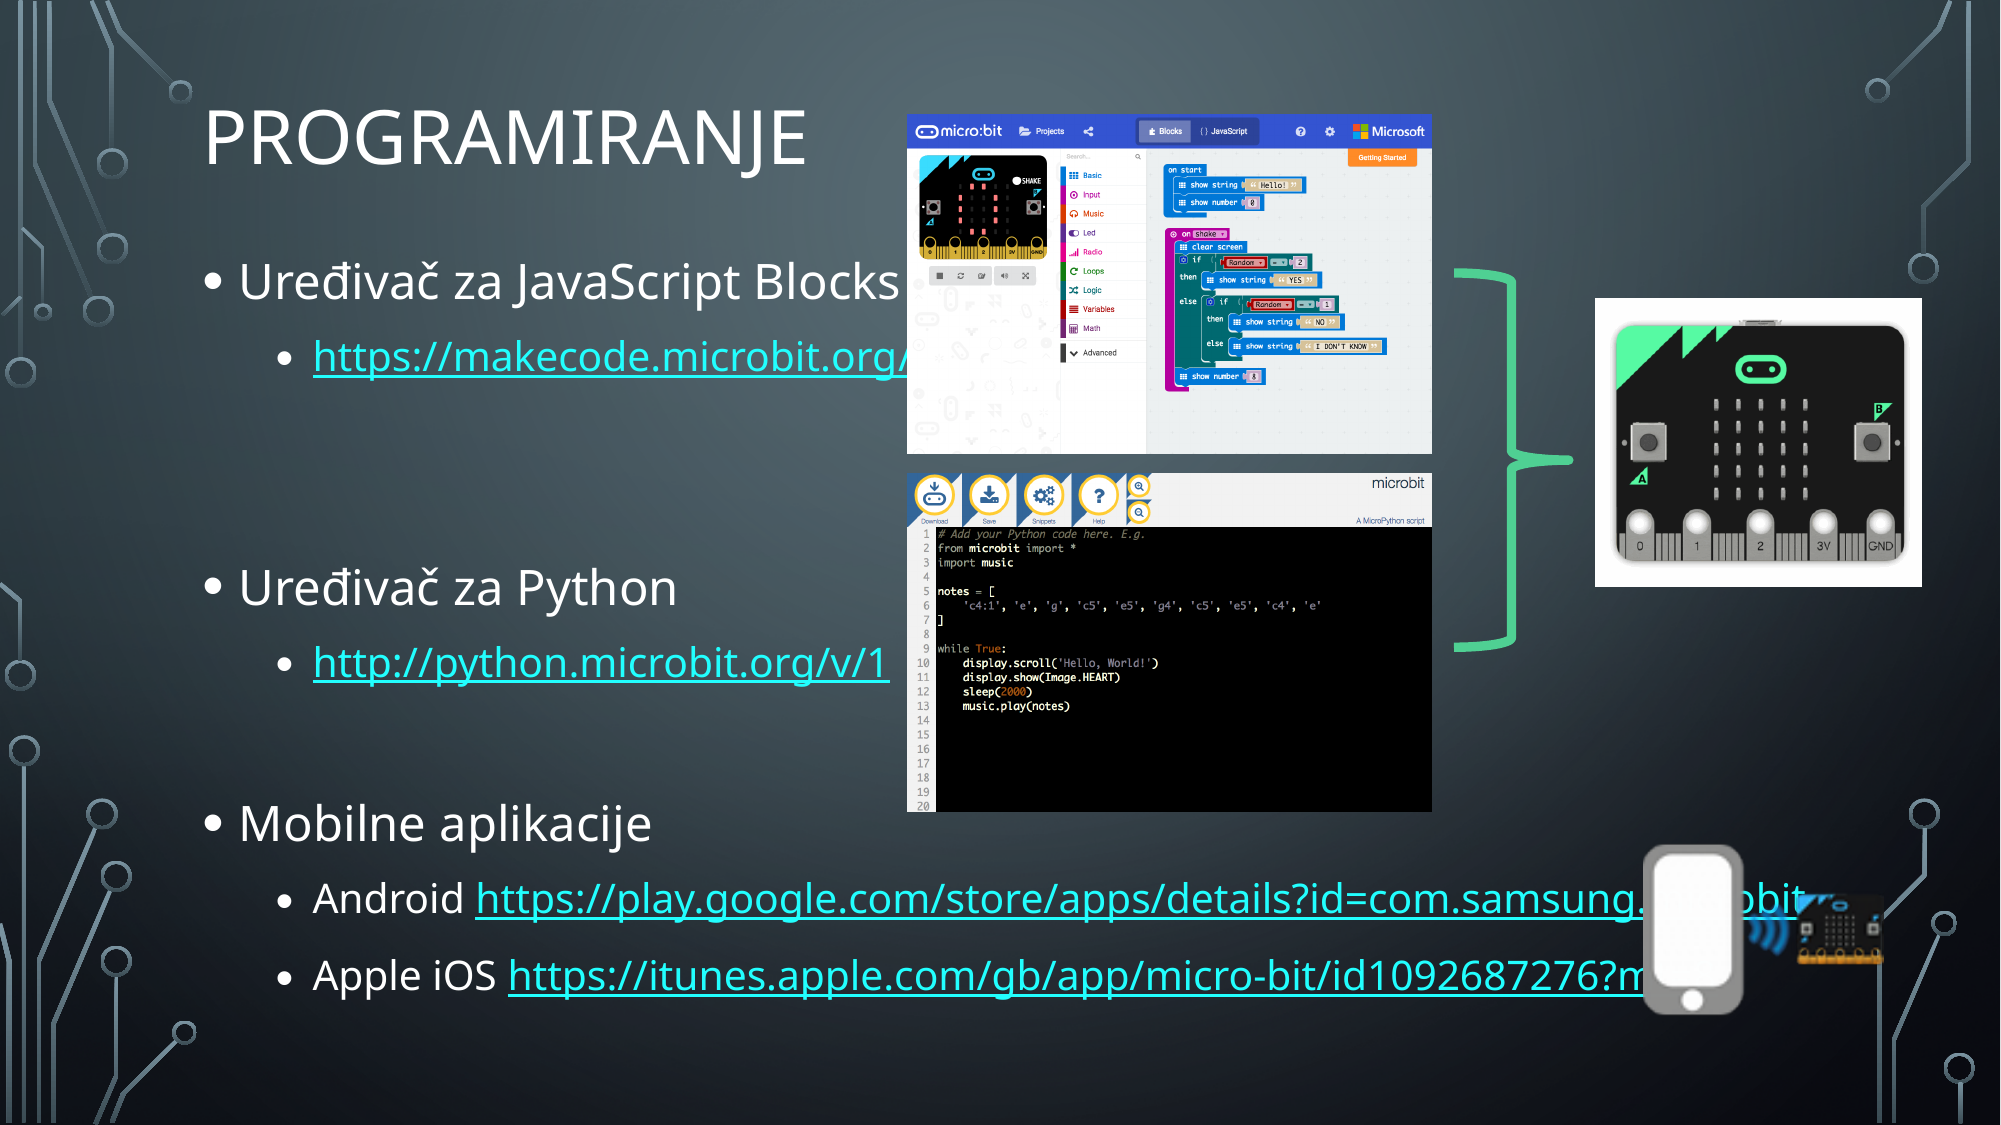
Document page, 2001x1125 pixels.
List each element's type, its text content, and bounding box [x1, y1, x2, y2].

picture [907, 114, 1432, 455]
list Uređivač za JavaScript Blocks https://makecode.microbit.org/# Uređivač za Python http://python.microbit.org/v/1 Mobilne aplikacije Android https://play.google.com/store/apps/details?id=com.samsung.microbit Apple iOS https://itunes.apple.com/gb/app/micro-bit/id1092687276?mt=8 [187, 231, 1832, 1079]
picture [1595, 298, 1922, 587]
text_box [1453, 272, 1570, 649]
title programiranje [187, 19, 1813, 231]
picture [1643, 811, 1884, 1052]
picture [907, 473, 1432, 812]
